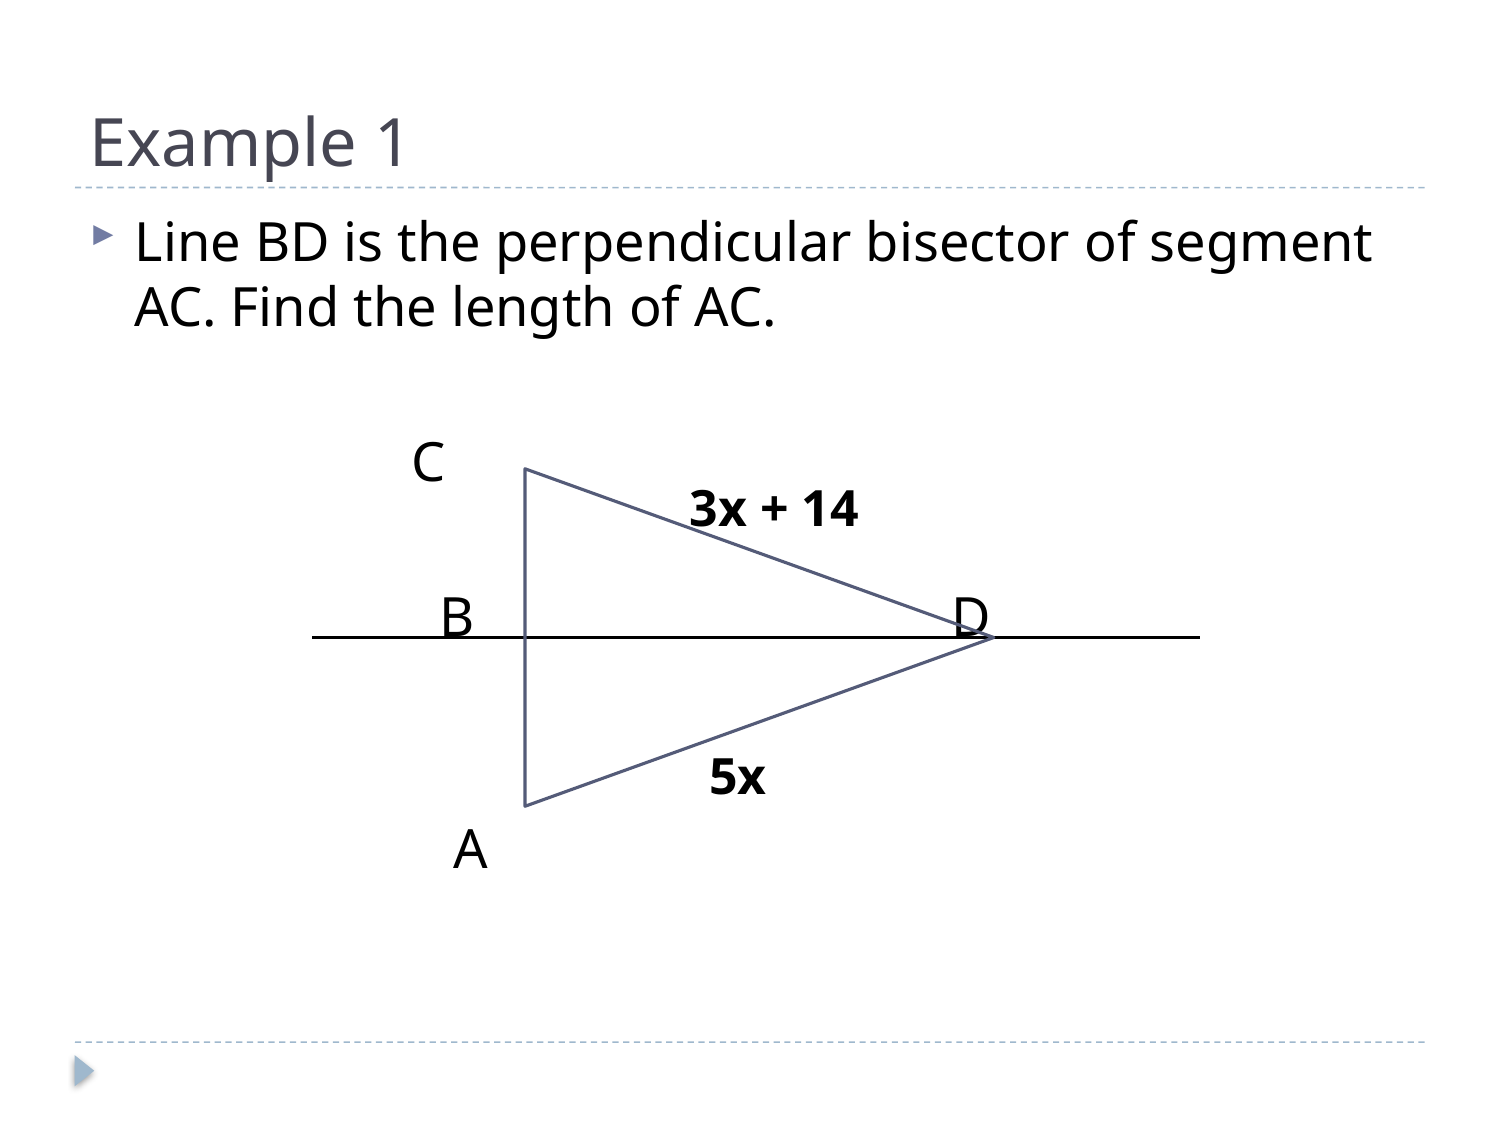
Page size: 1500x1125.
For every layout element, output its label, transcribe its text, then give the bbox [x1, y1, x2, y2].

title Example 1 [75, 24, 1425, 188]
text_box [523, 651, 961, 808]
text_box 3x + 14 [675, 468, 1025, 544]
text_box 5x [675, 737, 1025, 813]
text_box [523, 467, 995, 637]
list Line BD is the perpendicular bisector of segment AC. Find the length of AC. C B D A [75, 200, 1425, 1010]
